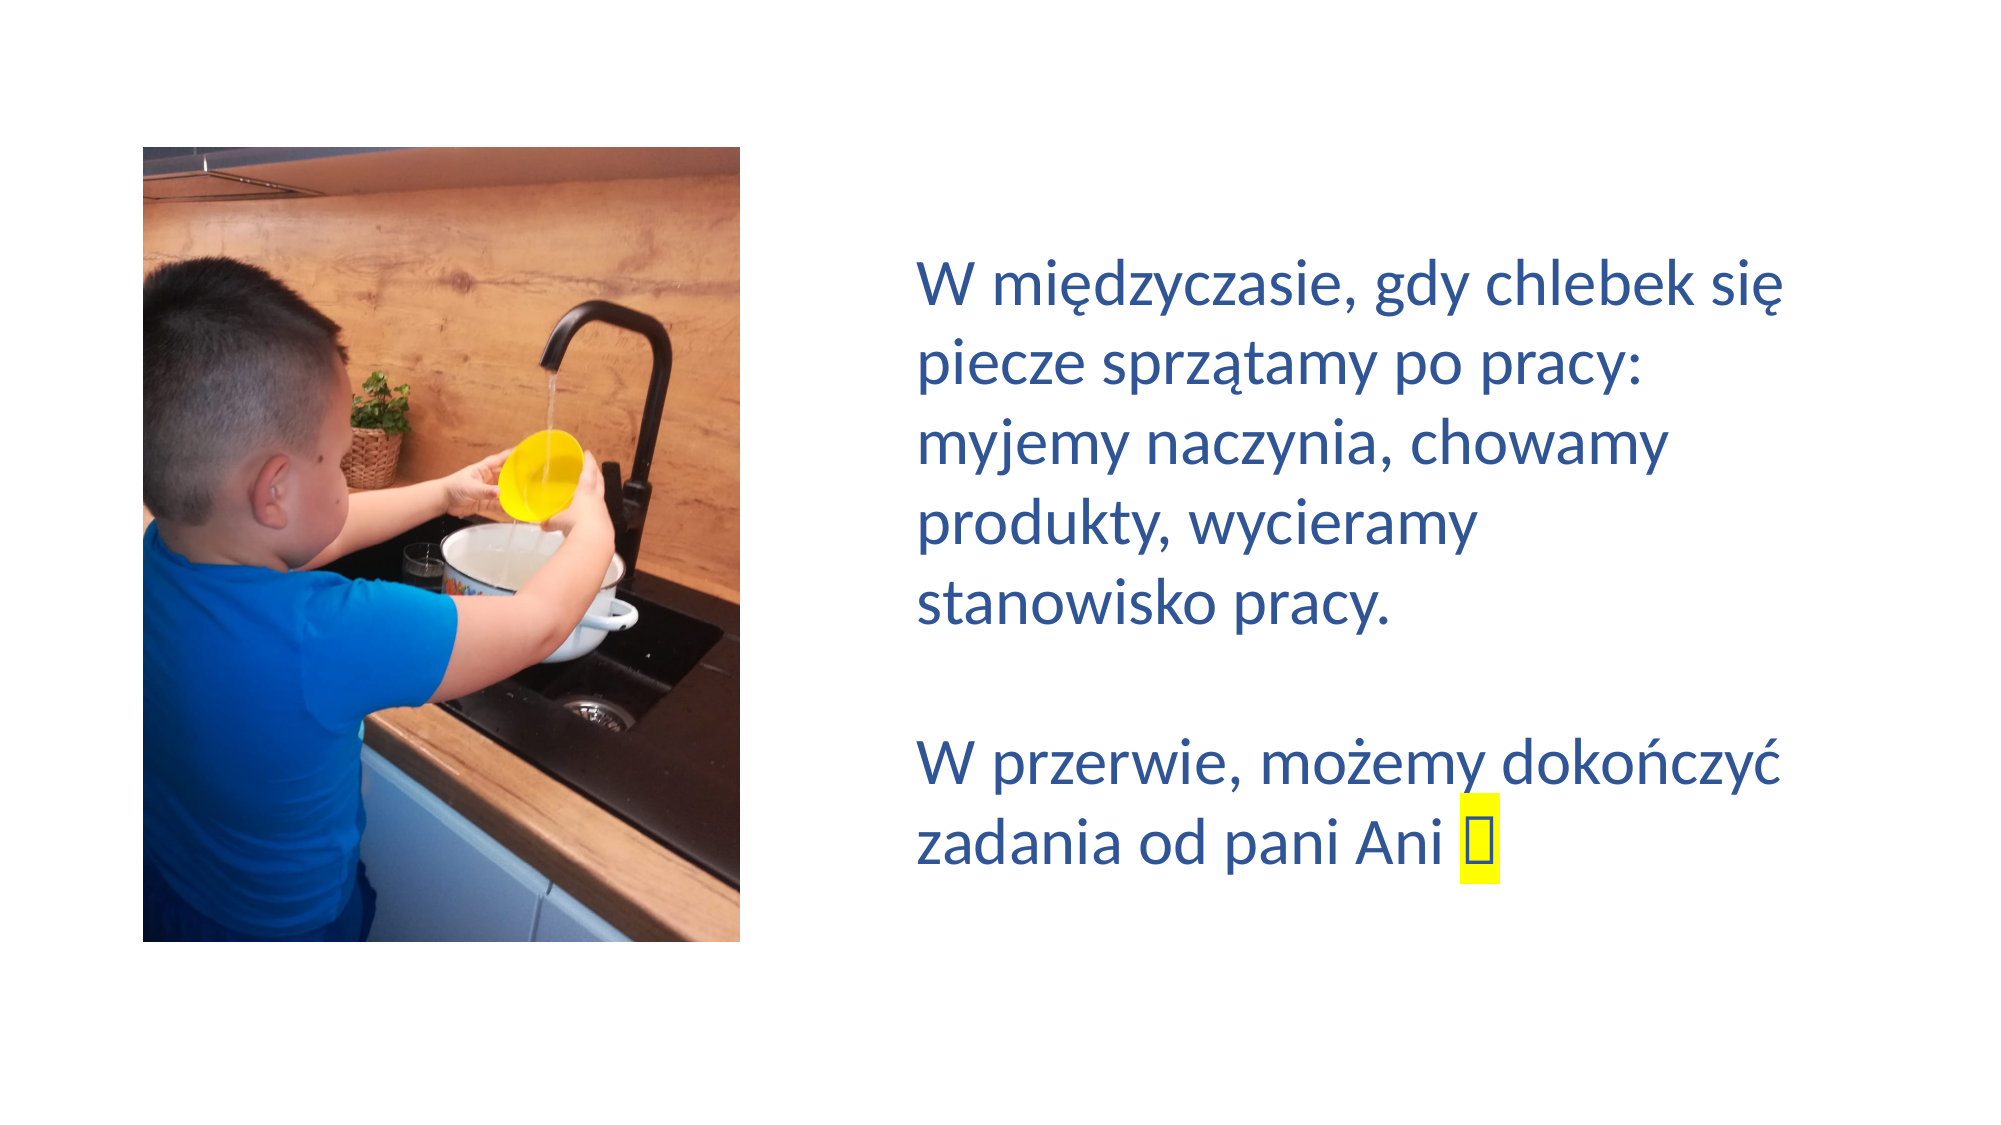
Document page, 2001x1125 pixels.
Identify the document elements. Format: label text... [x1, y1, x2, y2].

picture [143, 147, 740, 942]
text_box W międzyczasie, gdy chlebek się piecze sprzątamy po pracy: myjemy naczynia, chowamy produkty, wycieramy stanowisko pracy. W przerwie, możemy dokończyć zadania od pani Ani  [902, 160, 1807, 886]
